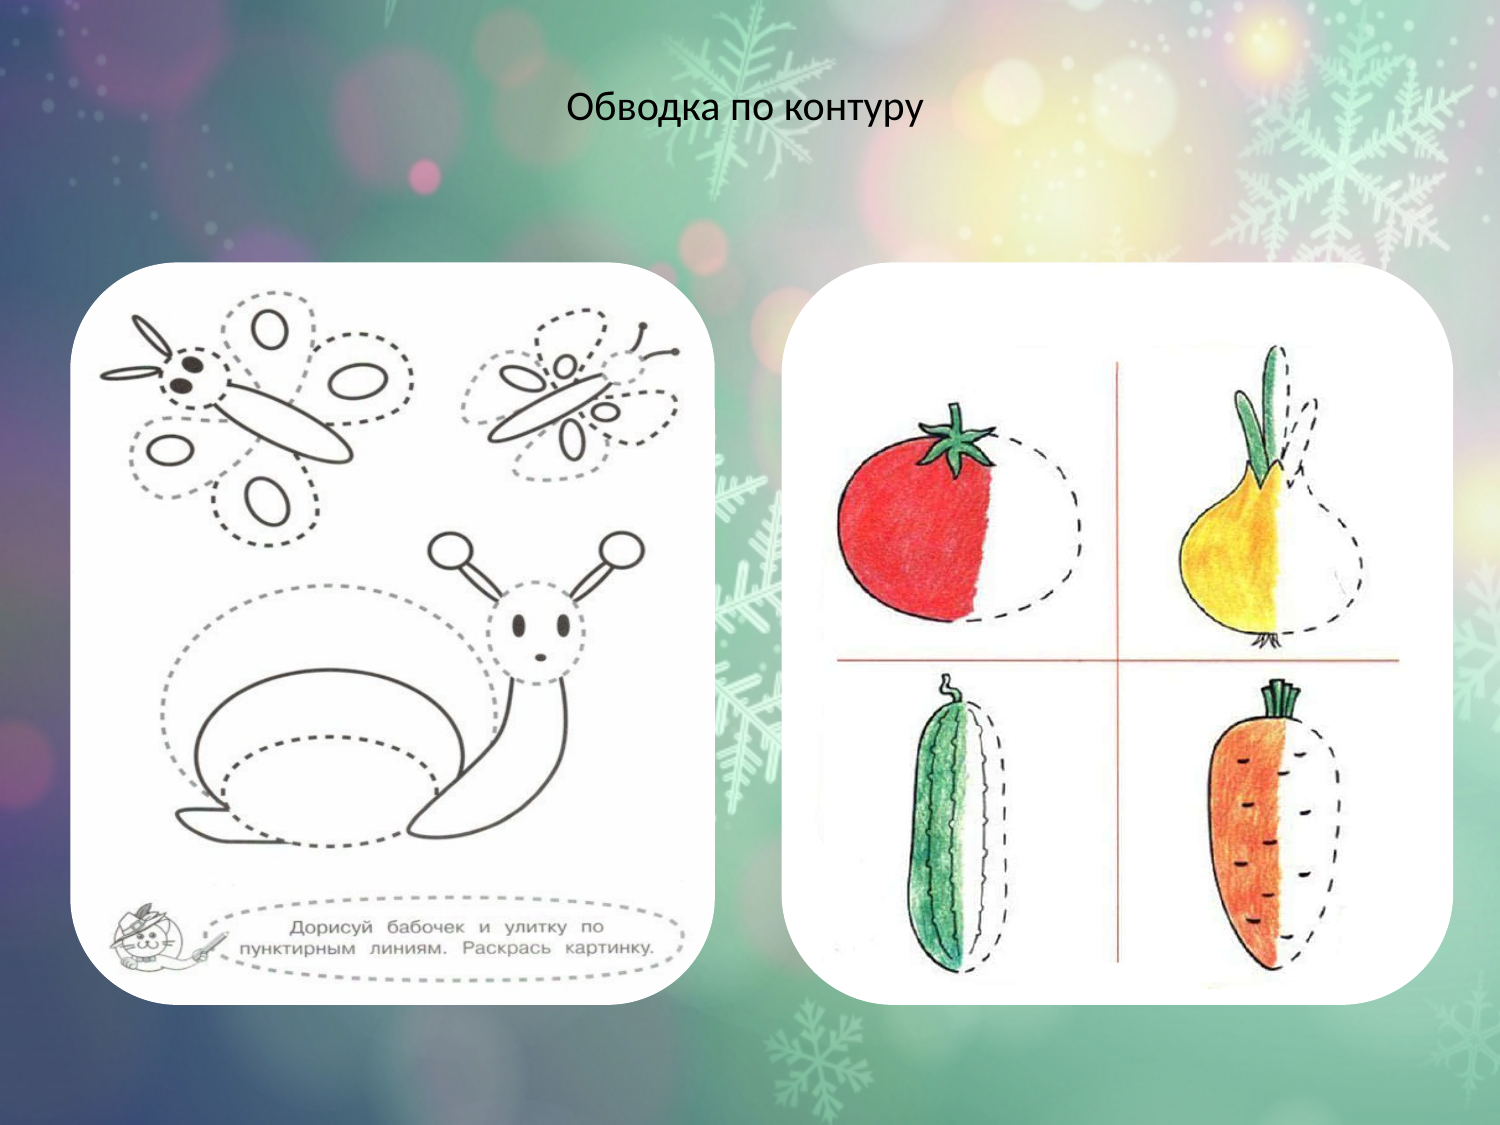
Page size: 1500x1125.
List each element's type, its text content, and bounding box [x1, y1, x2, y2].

title Обводка по контуру [75, 70, 1425, 188]
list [70, 262, 716, 1006]
picture [0, 0, 1500, 1125]
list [781, 262, 1454, 1006]
